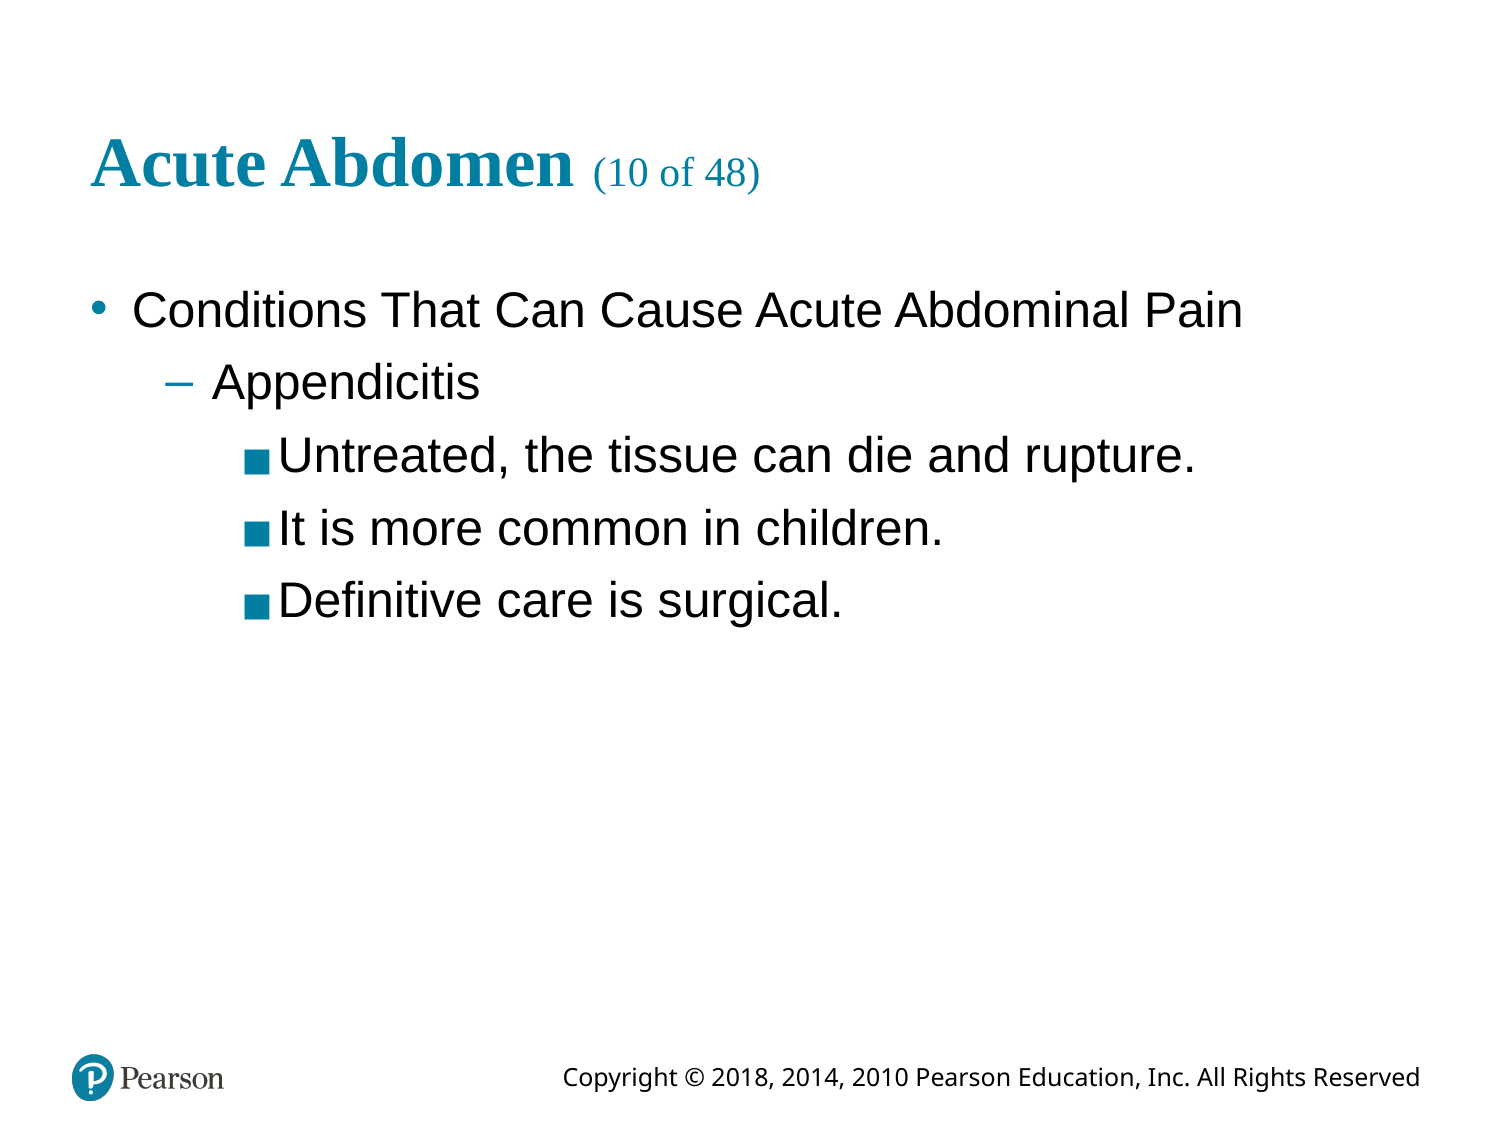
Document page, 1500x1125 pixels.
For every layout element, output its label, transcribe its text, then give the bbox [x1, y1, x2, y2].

picture [72, 1087, 83, 1101]
picture [80, 1063, 106, 1088]
picture [72, 1054, 88, 1070]
list Conditions That Can Cause Acute Abdominal Pain Appendicitis Untreated, the tissue can die and rupture. It is more common in children. Definitive care is surgical. [75, 262, 1425, 647]
title Acute Abdomen (10 of 48) [75, 35, 1425, 216]
picture [98, 1054, 224, 1101]
